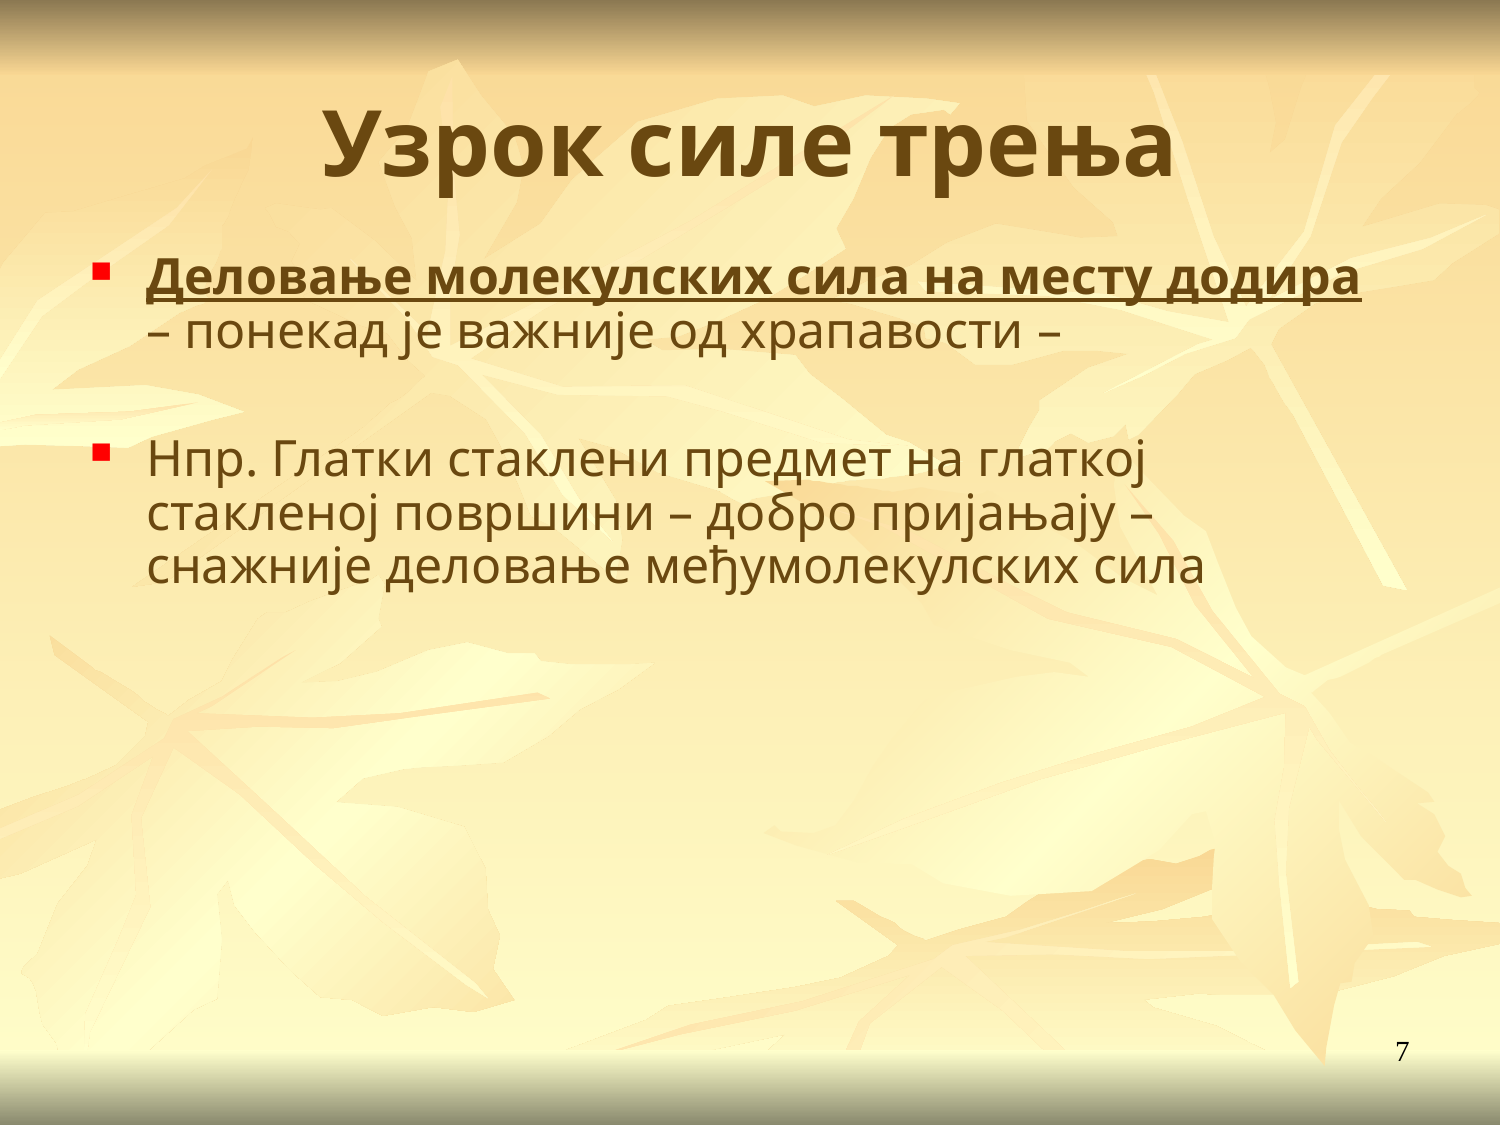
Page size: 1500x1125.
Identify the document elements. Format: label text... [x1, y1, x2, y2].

list Деловање молекулских сила на месту додира – понекад је важније од храпавости – Нпр. Глатки стаклени предмет на глаткој стакленој површини – добро пријањају – снажније деловање међумолекулских сила [75, 243, 1400, 728]
title Узрок силе трења [75, 45, 1425, 234]
slide_number 7 [1074, 1025, 1425, 1100]
